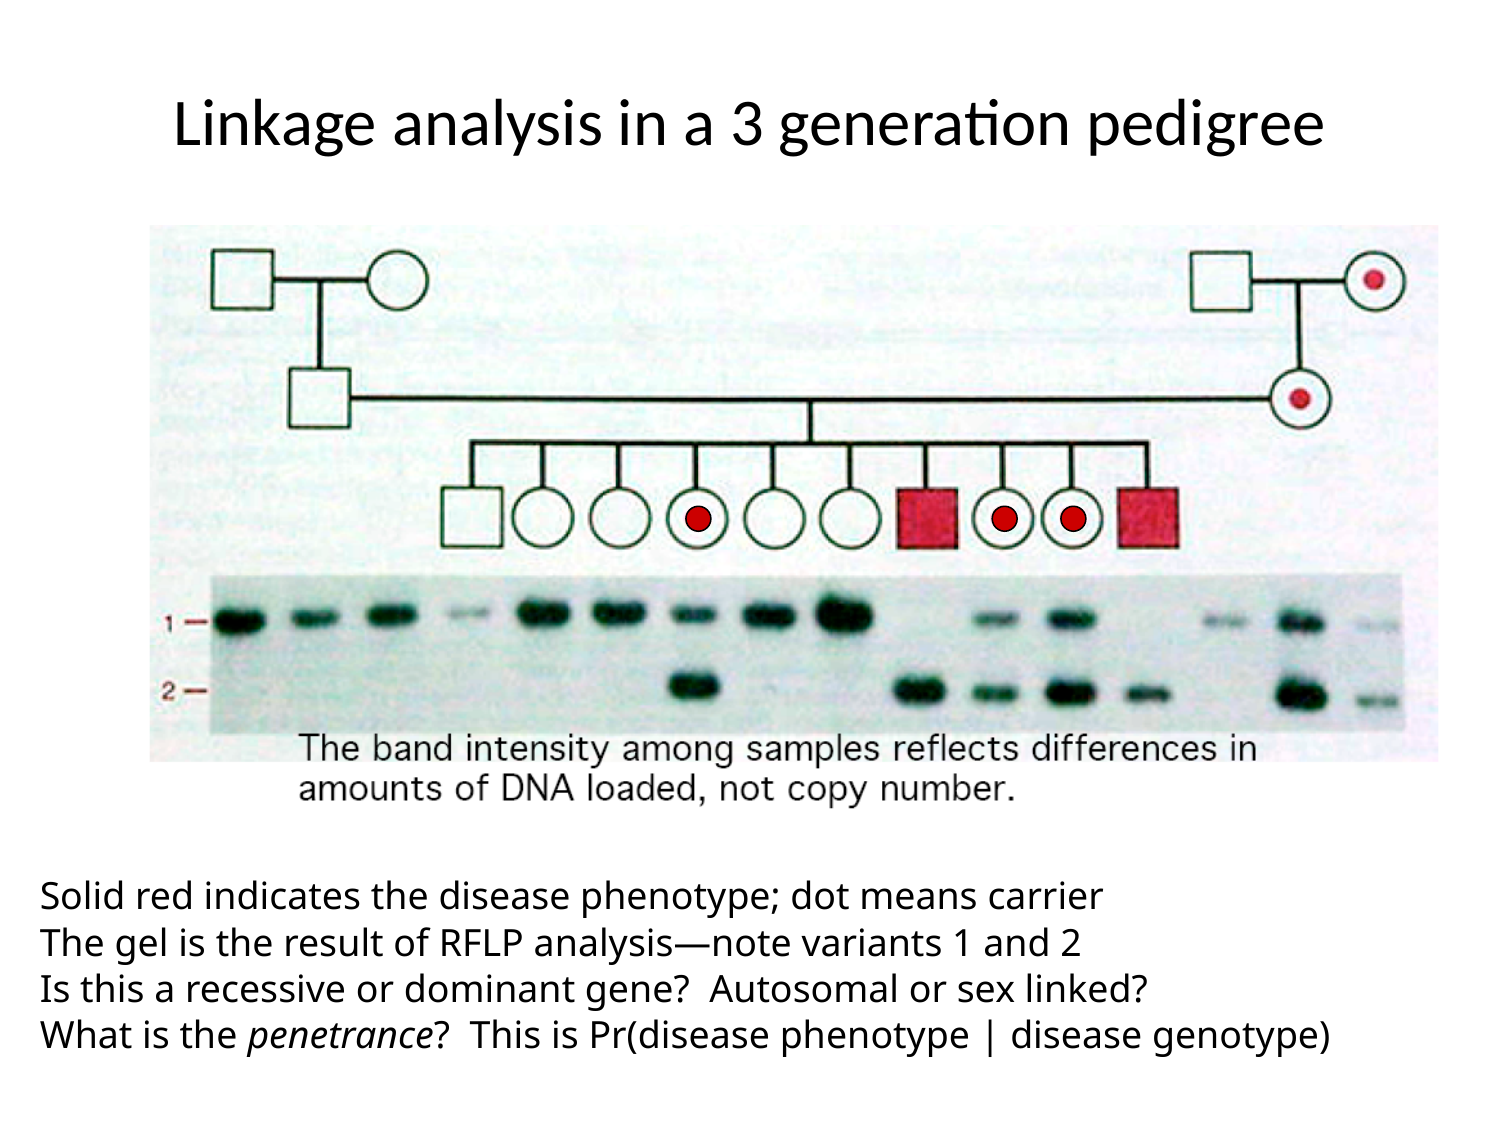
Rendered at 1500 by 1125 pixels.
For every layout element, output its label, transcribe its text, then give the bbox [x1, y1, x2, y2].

picture [12, 224, 1488, 851]
title Linkage analysis in a 3 generation pedigree [75, 24, 1425, 212]
text_box Solid red indicates the disease phenotype; dot means carrier The gel is the result of RFLP analysis—note variants 1 and 2 Is this a recessive or dominant gene? Autosomal or sex linked? What is the penetrance? This is Pr(disease phenotype | disease genotype) [24, 865, 1475, 1064]
